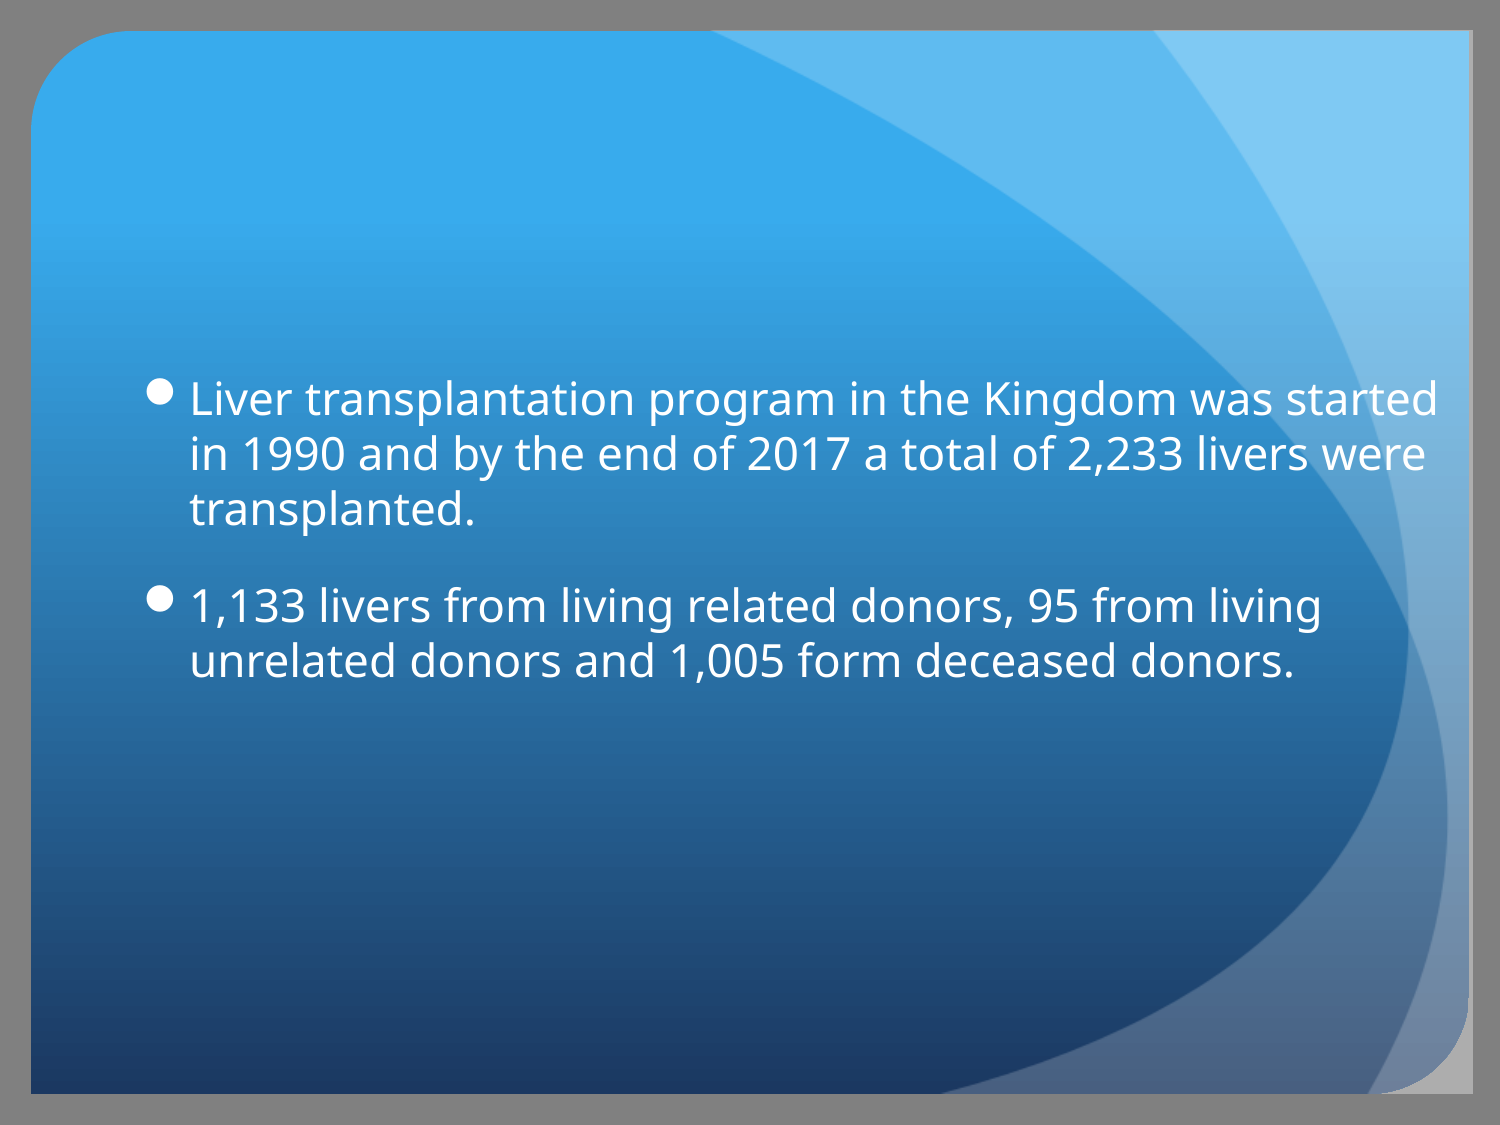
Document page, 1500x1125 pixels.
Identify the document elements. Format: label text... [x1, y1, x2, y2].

list Liver transplantation program in the Kingdom was started in 1990 and by the end of 2017 a total of 2,233 livers were transplanted. 1,133 livers from living related donors, 95 from living unrelated donors and 1,005 form deceased donors. [127, 362, 1463, 875]
picture [24, 30, 1473, 1094]
